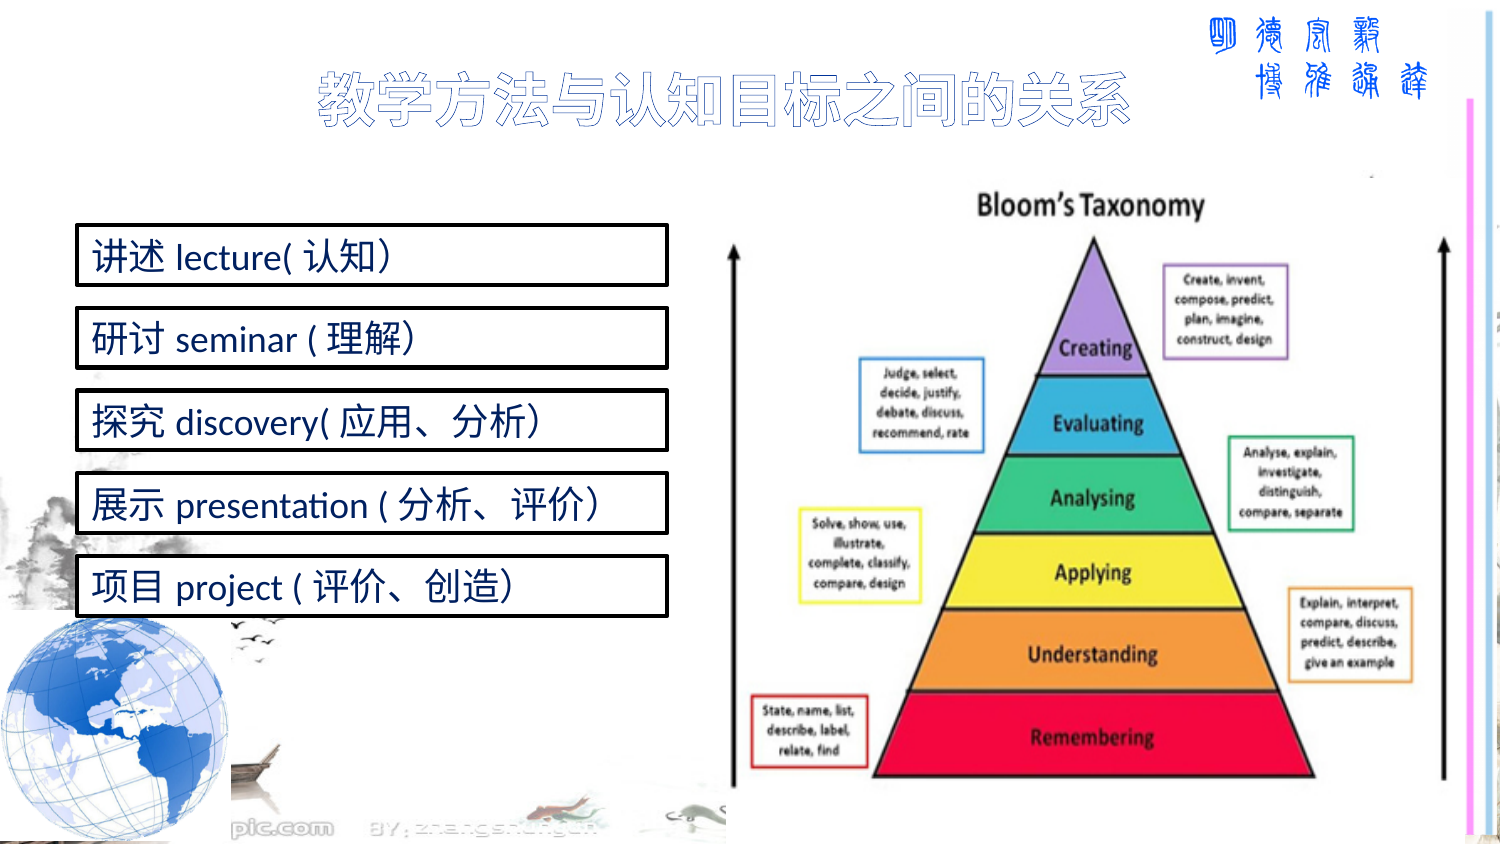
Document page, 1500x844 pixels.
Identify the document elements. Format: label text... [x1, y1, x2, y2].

text_box 教学方法与认知目标之间的关系 [302, 55, 1148, 141]
picture [0, 0, 1500, 844]
text_box 讲述lecture(认知） [75, 223, 669, 287]
text_box 研讨seminar (理解） [75, 306, 669, 370]
text_box 展示presentation (分析、评价） [75, 471, 669, 535]
text_box 探究discovery(应用、分析） [75, 388, 669, 452]
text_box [1198, 7, 1437, 110]
text_box 项目project (评价、创造） [75, 554, 669, 618]
